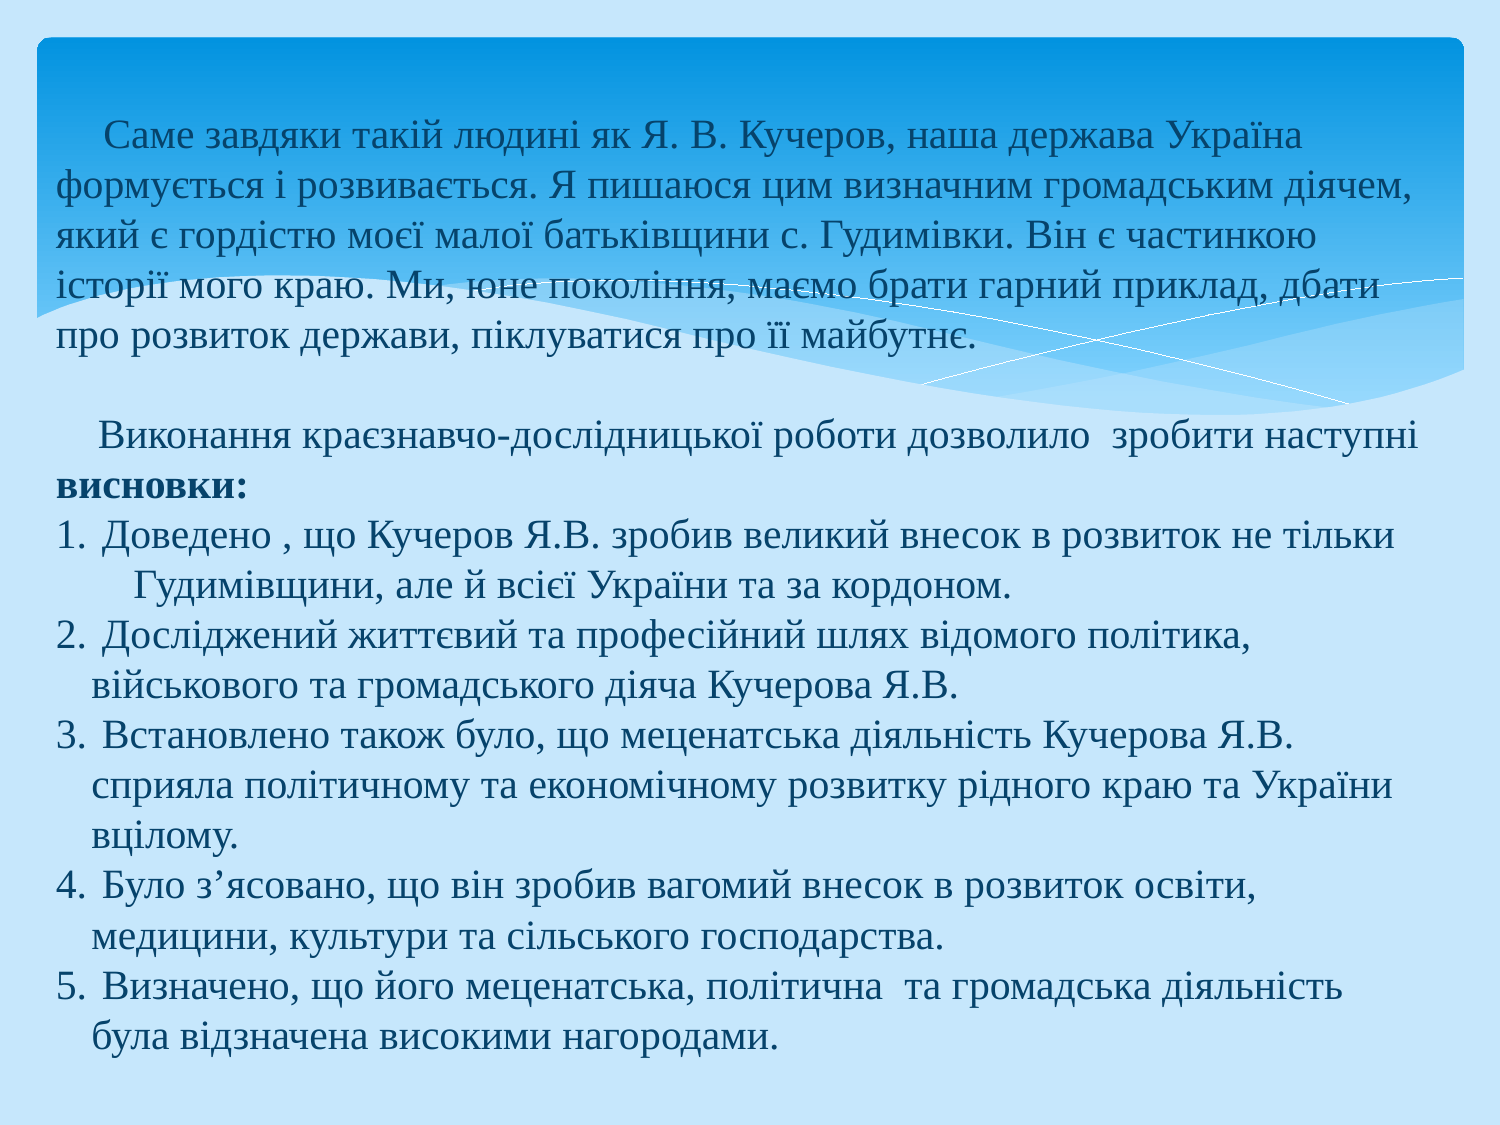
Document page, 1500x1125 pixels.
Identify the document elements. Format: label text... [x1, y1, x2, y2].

text_box Саме завдяки такій людині як Я. В. Кучеров, наша держава Україна формується і розвивається. Я пишаюся цим визначним громадським діячем, який є гордістю моєї малої батьківщини с. Гудимівки. Він є частинкою історії мого краю. Ми, юне покоління, маємо брати гарний приклад, дбати про розвиток держави, піклуватися про її майбутнє. Виконання краєзнавчо-дослідницької роботи дозволило зробити наступні висновки: Доведено , що Кучеров Я.В. зробив великий внесок в розвиток не тільки Гудимівщини, але й всієї України та за кордоном. Досліджений життєвий та професійний шлях відомого політика, військового та громадського діяча Кучерова Я.В. Встановлено також було, що меценатська діяльність Кучерова Я.В. сприяла політичному та економічному розвитку рідного краю та України вцілому. Було з’ясовано, що він зробив вагомий внесок в розвиток освіти, медицини, культури та сільського господарства. Визначено, що його меценатська, політична та громадська діяльність була відзначена високими нагородами. [41, 54, 1444, 1065]
